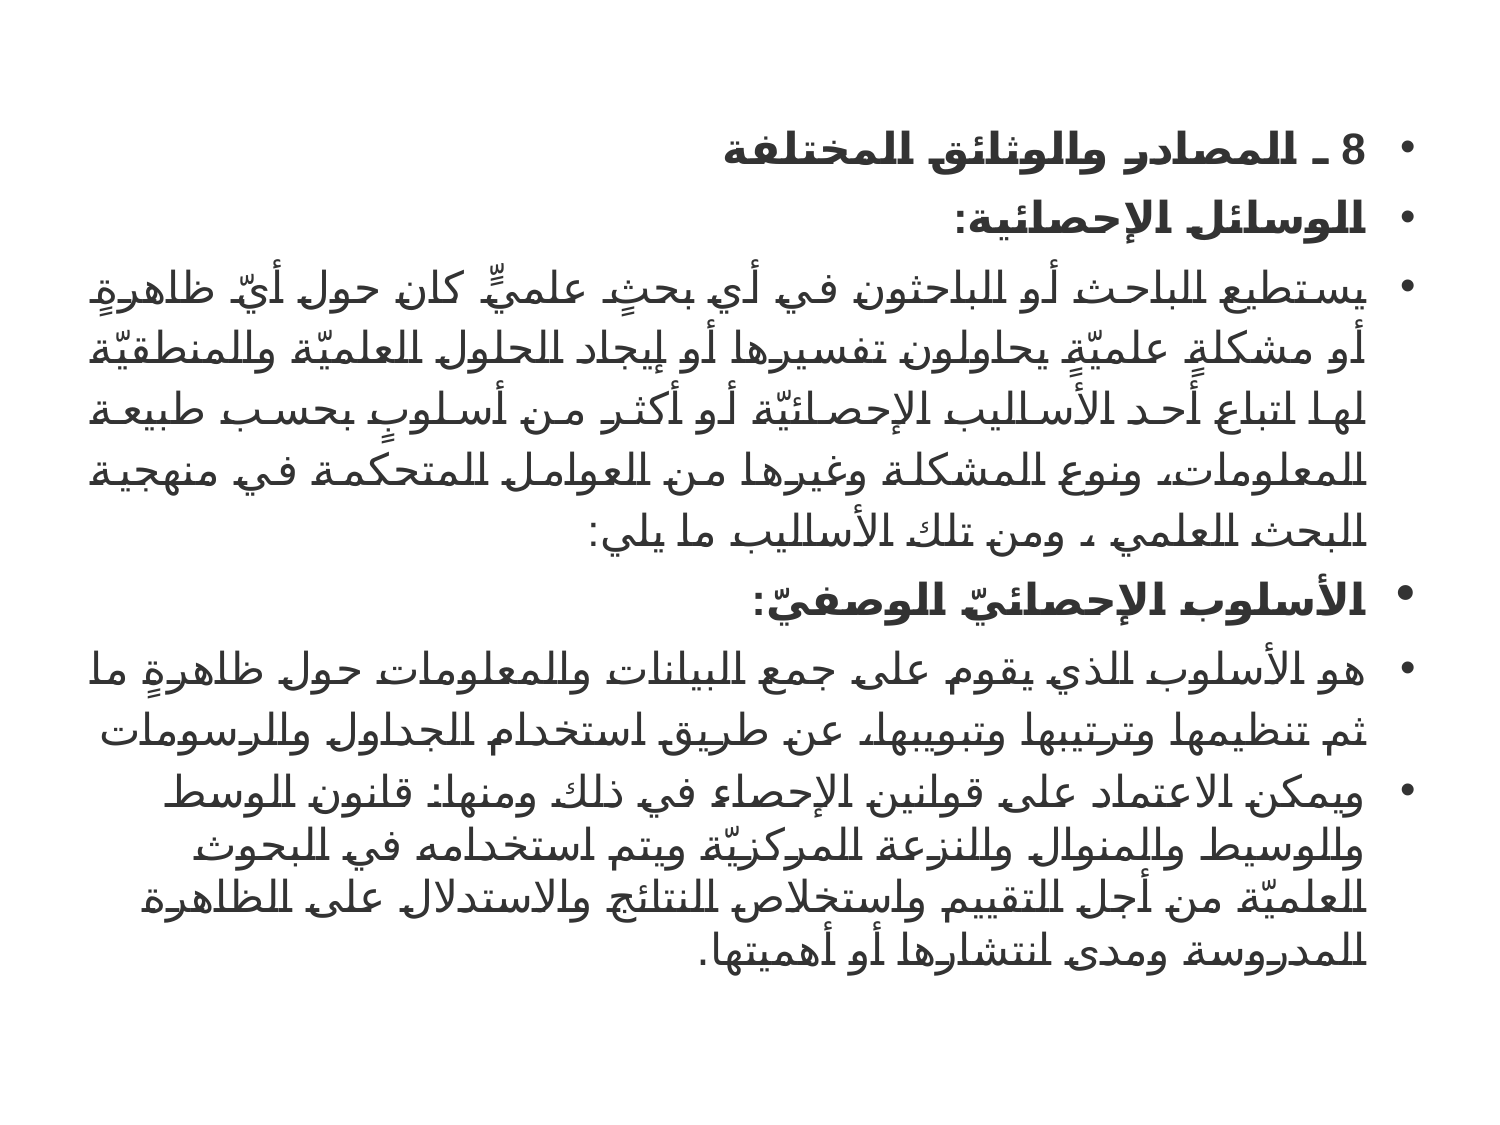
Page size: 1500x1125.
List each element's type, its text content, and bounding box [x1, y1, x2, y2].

list 8 ـ المصادر والوثائق المختلفة الوسائل الإحصائية: يستطيع الباحث أو الباحثون في أي بحثٍ علميٍّ كان حول أيّ ظاهرةٍ أو مشكلةٍ علميّةٍ يحاولون تفسيرها أو إيجاد الحلول العلميّة والمنطقيّة لها اتباع أحد الأساليب الإحصائيّة أو أكثر من أسلوبٍ بحسب طبيعة المعلومات، ونوع المشكلة وغيرها من العوامل المتحكمة في منهجية البحث العلمي ، ومن تلك الأساليب ما يلي: الأسلوب الإحصائيّ الوصفيّ: هو الأسلوب الذي يقوم على جمع البيانات والمعلومات حول ظاهرةٍ ما ثم تنظيمها وترتيبها وتبويبها، عن طريق استخدام الجداول والرسومات ويمكن الاعتماد على قوانين الإحصاء في ذلك ومنها: قانون الوسط والوسيط والمنوال والنزعة المركزيّة ويتم استخدامه في البحوث العلميّة من أجل التقييم واستخلاص النتائج والاستدلال على الظاهرة المدروسة ومدى انتشارها أو أهميتها. [75, 66, 1425, 1047]
